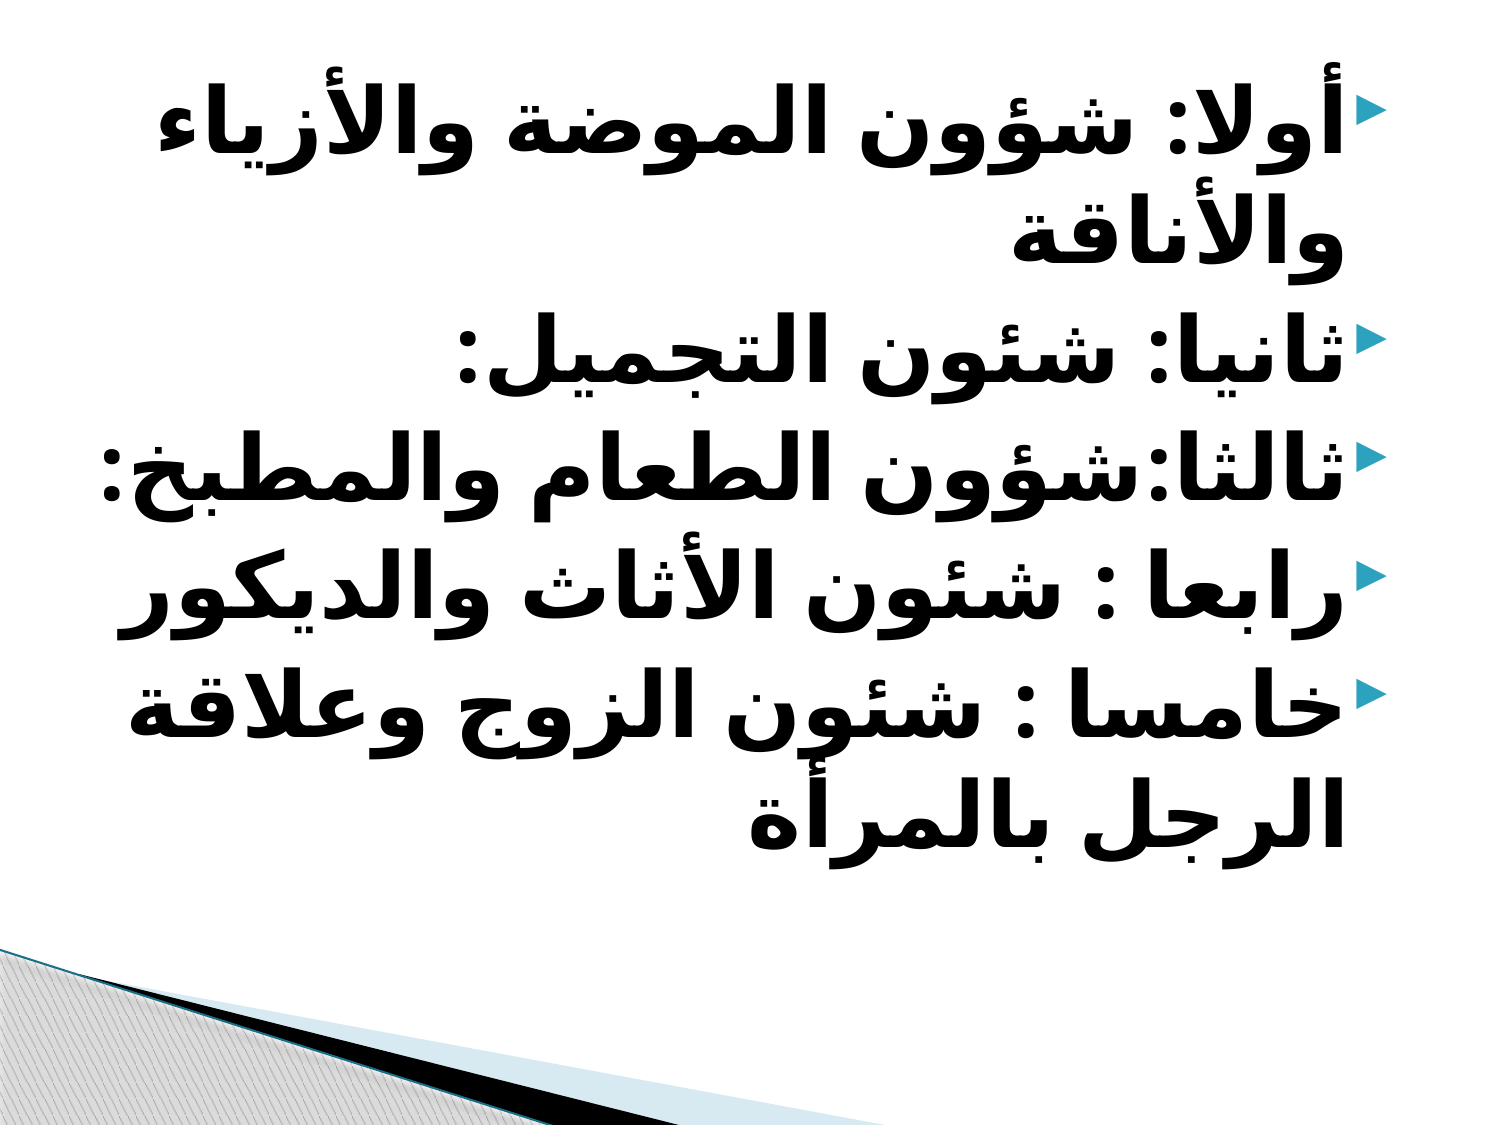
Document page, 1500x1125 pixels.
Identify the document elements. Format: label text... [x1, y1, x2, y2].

list أولا: شؤون الموضة والأزياء والأناقة ثانيا: شئون التجميل: ثالثا:شؤون الطعام والمطبخ: رابعا : شئون الأثاث والديكور خامسا : شئون الزوج وعلاقة الرجل بالمرأة [75, 54, 1425, 986]
